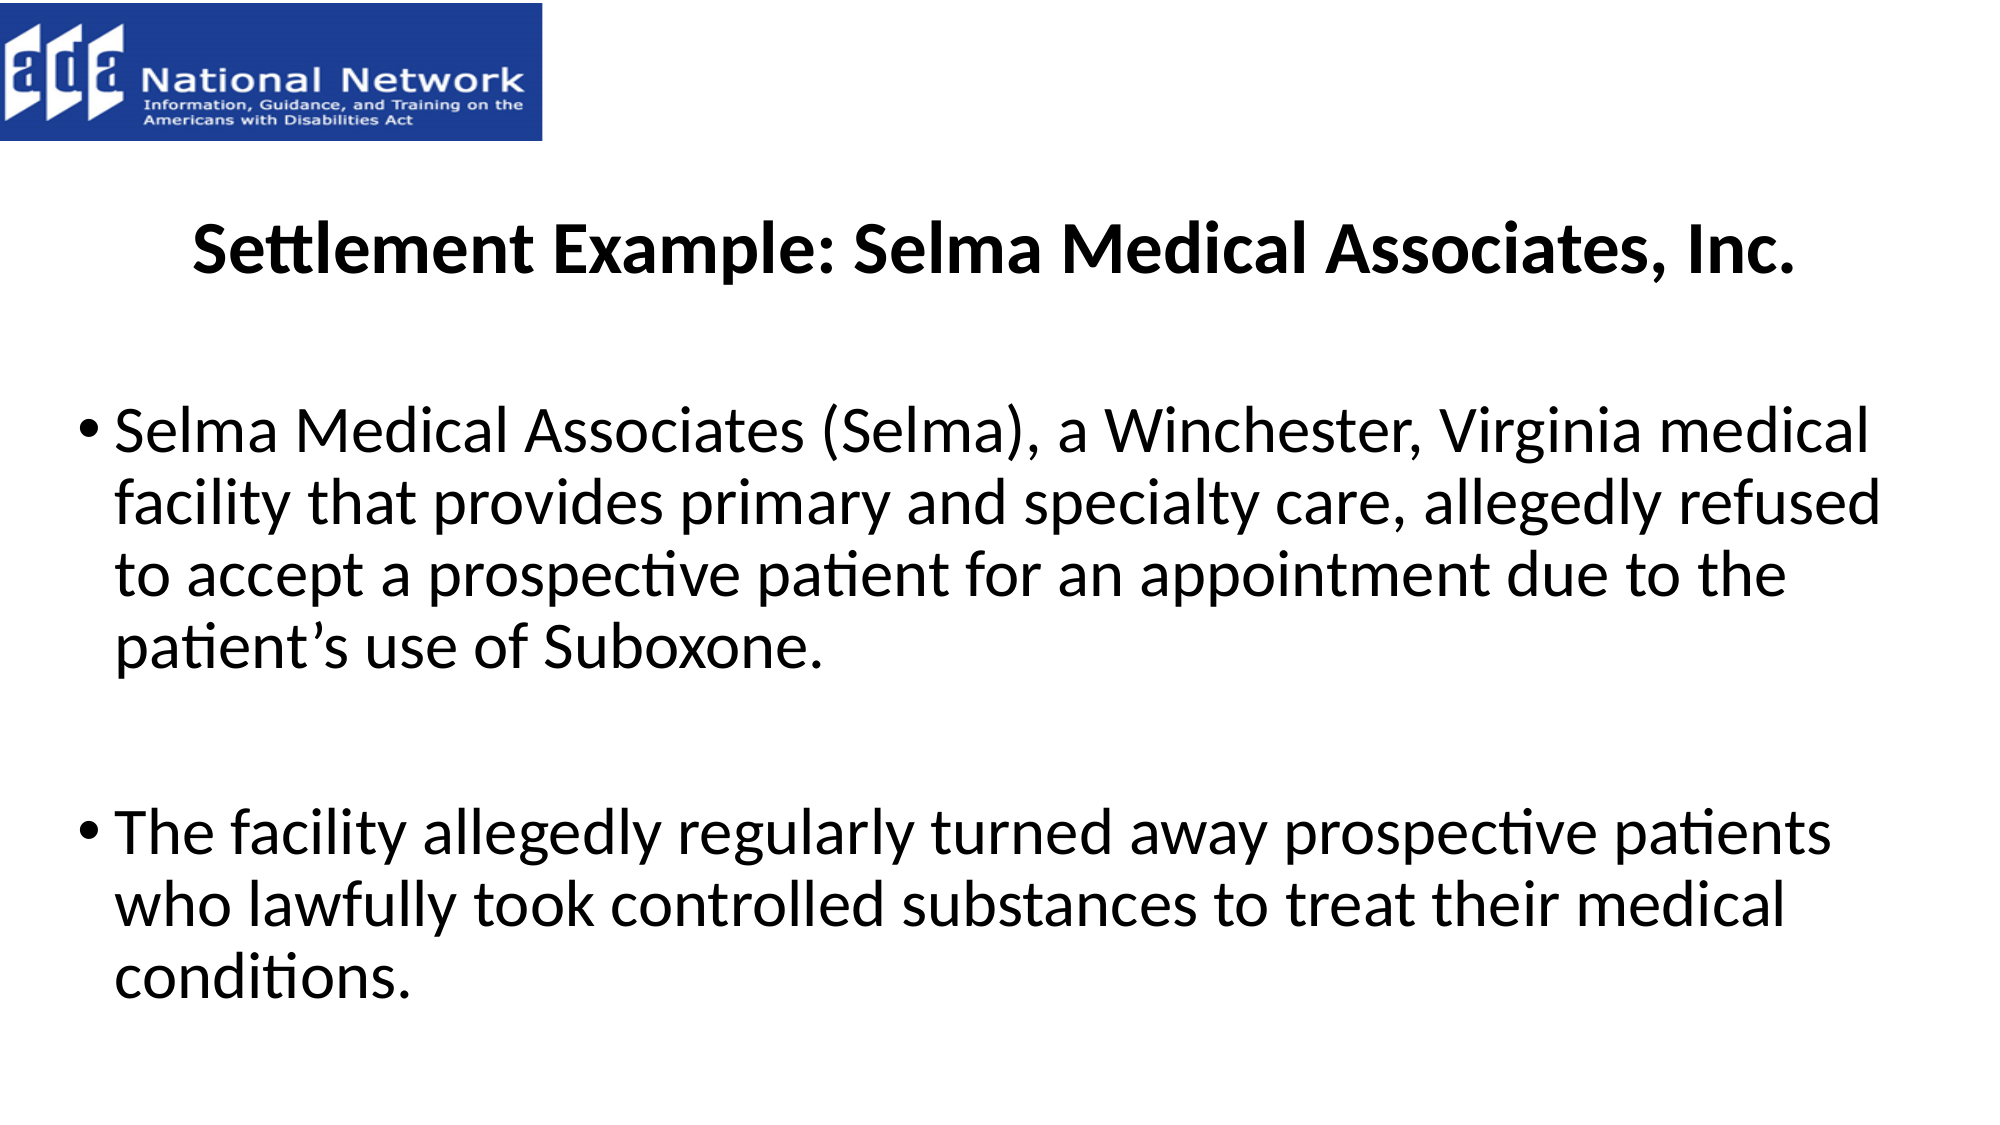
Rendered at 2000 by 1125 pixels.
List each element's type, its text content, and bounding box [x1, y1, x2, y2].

list Selma Medical Associates (Selma), a Winchester, Virginia medical facility that provides primary and specialty care, allegedly refused to accept a prospective patient for an appointment due to the patient’s use of Suboxone. The facility allegedly regularly turned away prospective patients who lawfully took controlled substances to treat their medical conditions. [62, 387, 1950, 1073]
title Settlement Example: Selma Medical Associates, Inc. [142, 140, 1867, 358]
picture [0, 3, 543, 141]
